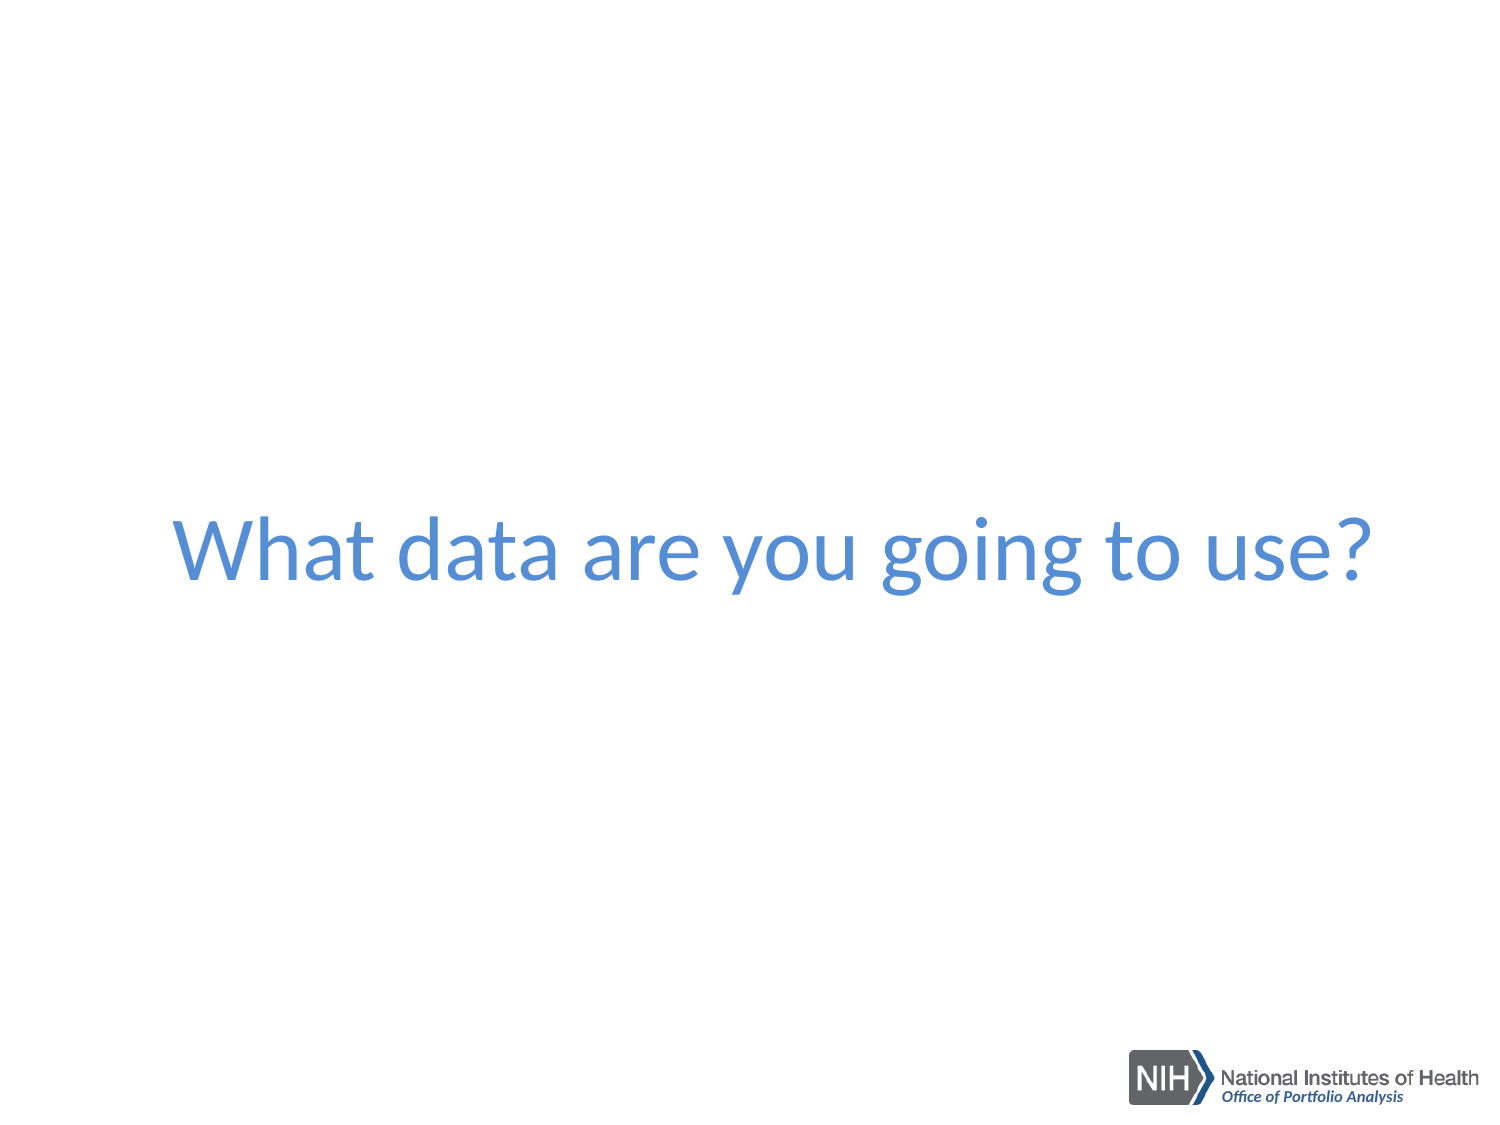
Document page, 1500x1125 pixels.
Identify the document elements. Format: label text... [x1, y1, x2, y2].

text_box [1128, 1050, 1480, 1115]
title What data are you going to use? [99, 450, 1450, 638]
